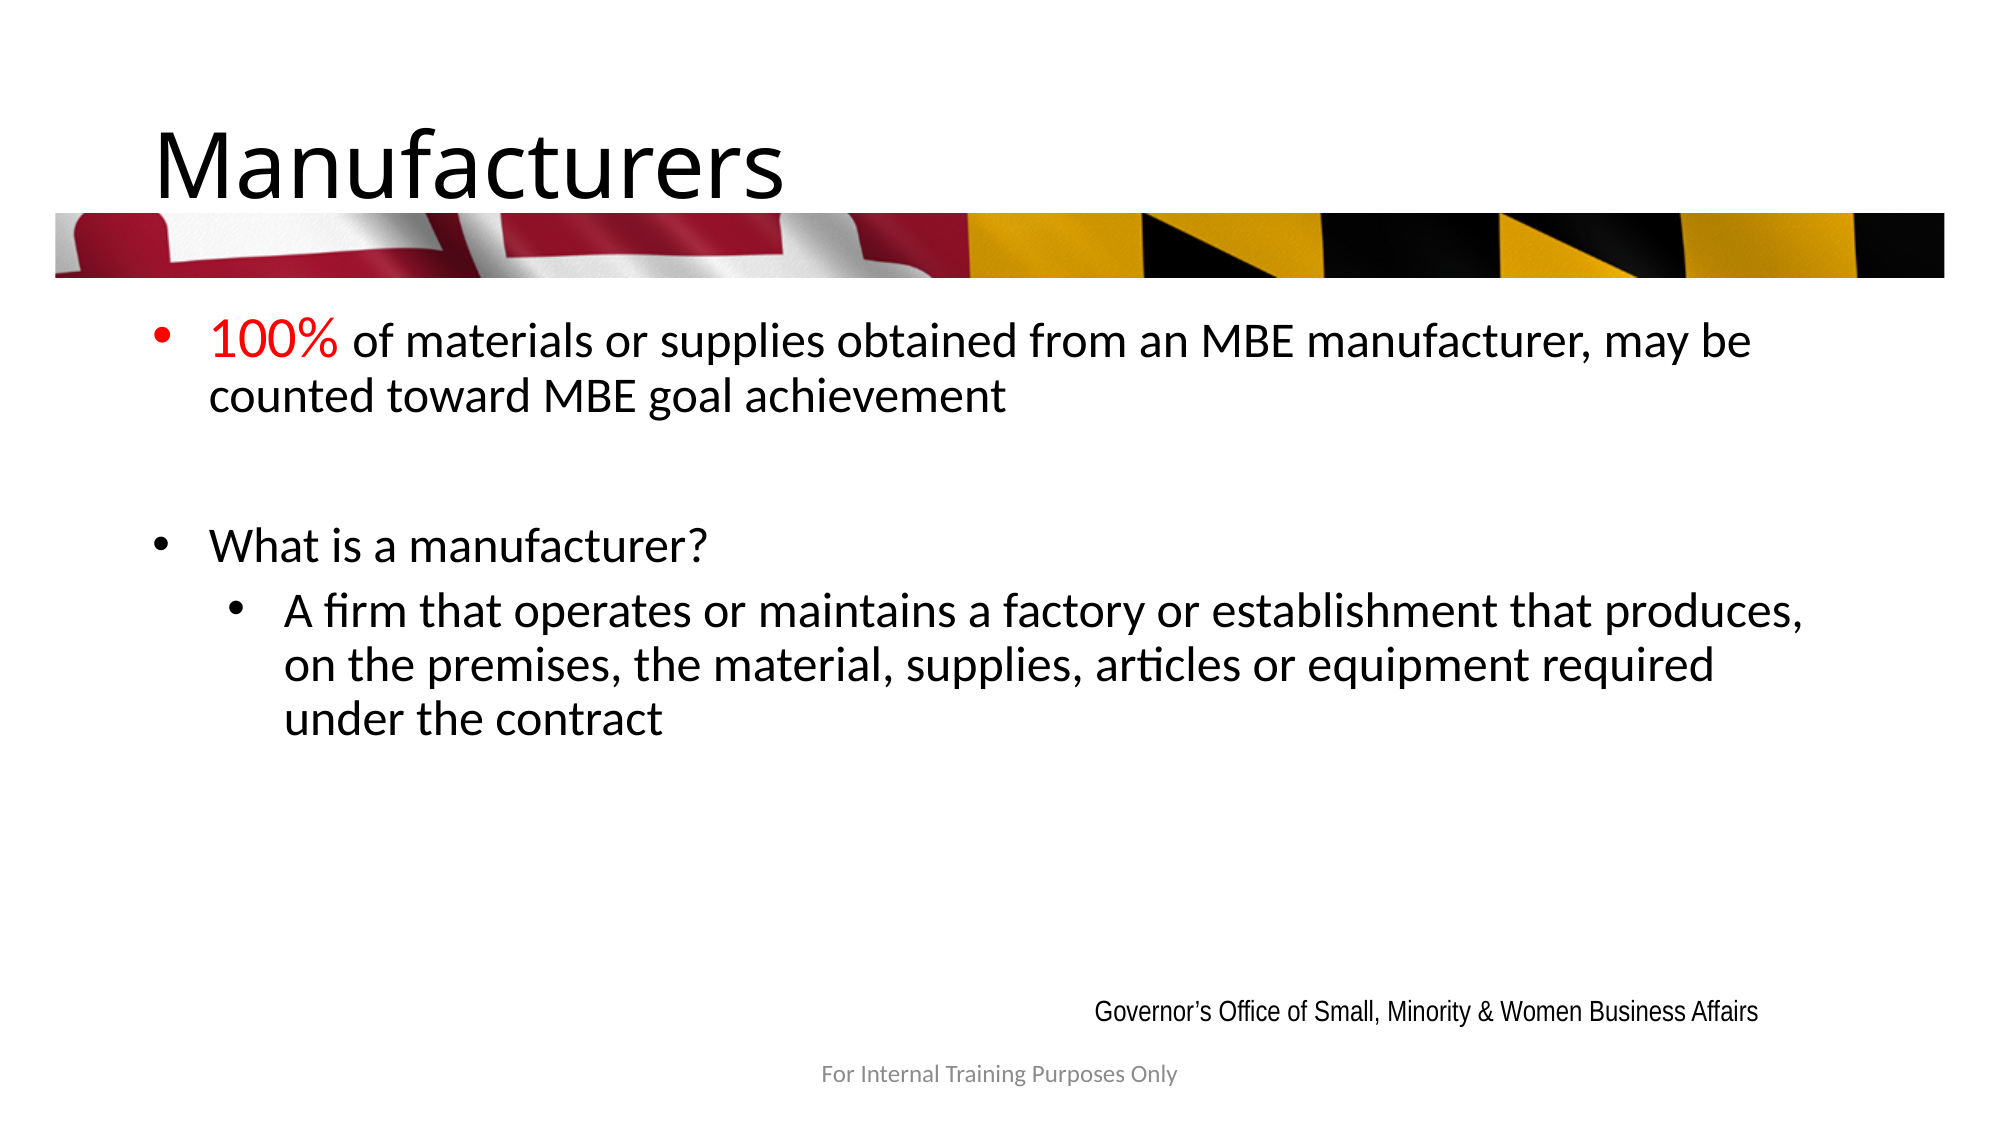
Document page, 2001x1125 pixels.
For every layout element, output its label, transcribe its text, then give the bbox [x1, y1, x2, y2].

list 100% of materials or supplies obtained from an MBE manufacturer, may be counted toward MBE goal achievement What is a manufacturer? A firm that operates or maintains a factory or establishment that produces, on the premises, the material, supplies, articles or equipment required under the contract [137, 299, 1863, 1014]
picture [55, 213, 1945, 278]
text_box Governor’s Office of Small, Minority & Women Business Affairs [1079, 984, 1787, 1035]
footer For Internal Training Purposes Only [662, 1042, 1338, 1103]
title Manufacturers [137, 59, 1863, 213]
